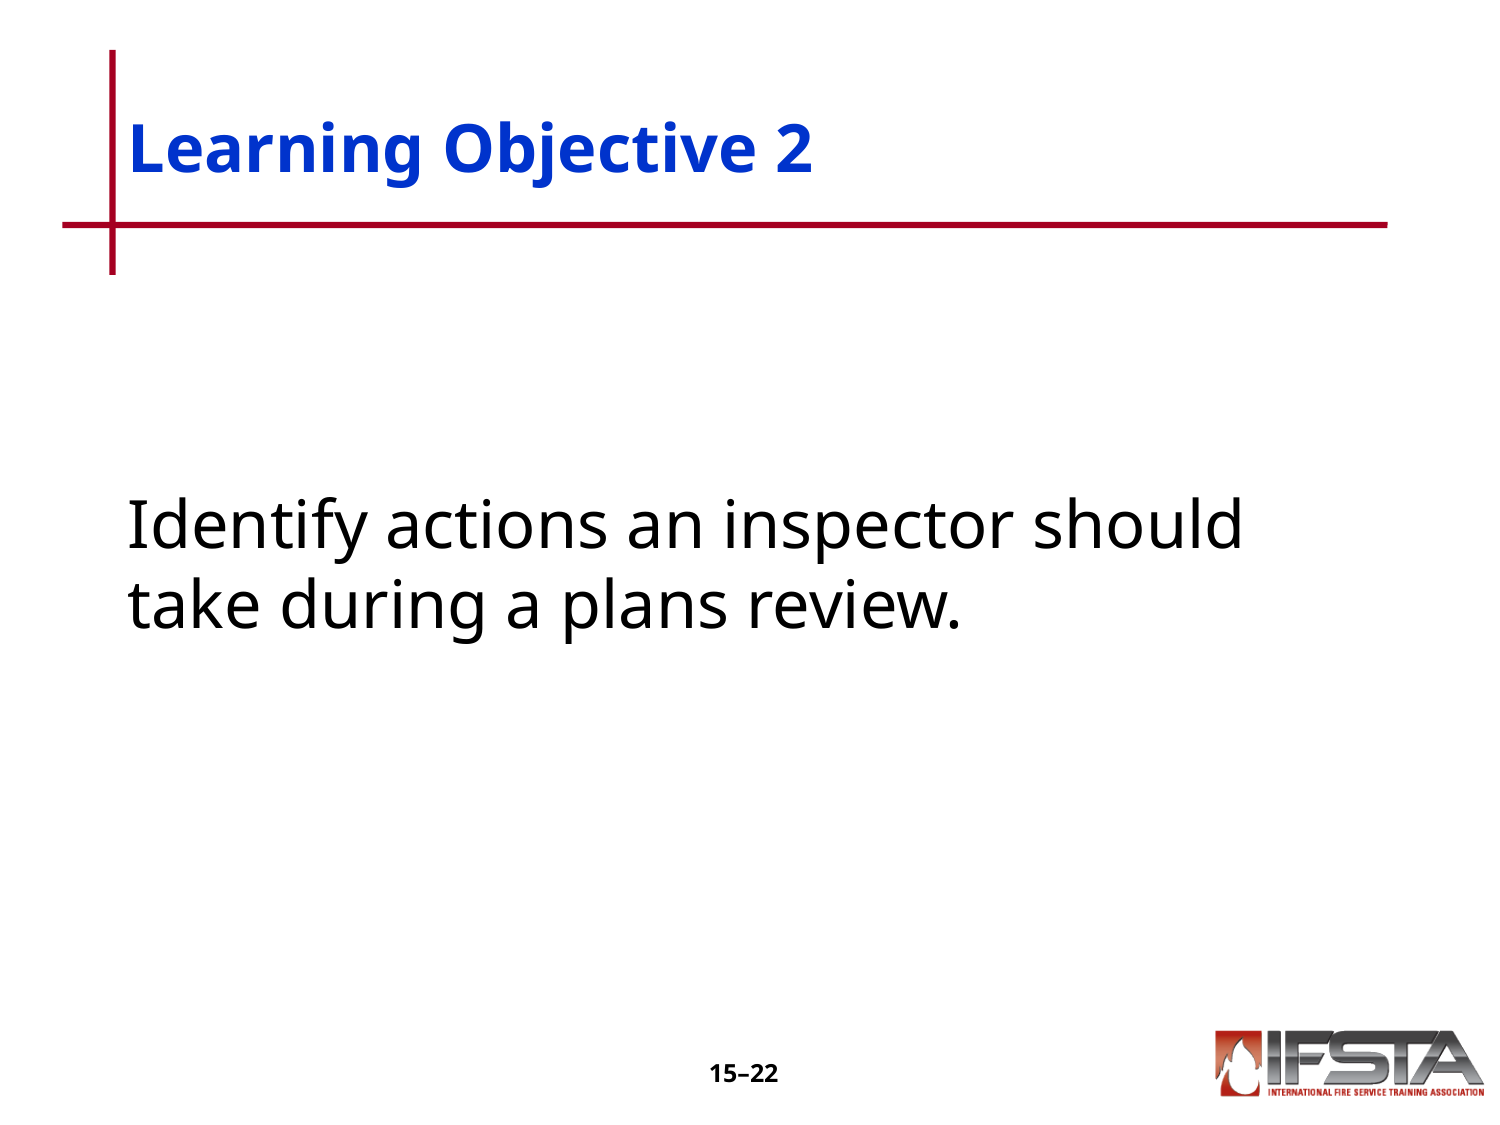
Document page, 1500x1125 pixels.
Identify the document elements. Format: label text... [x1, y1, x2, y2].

picture [1215, 1030, 1485, 1099]
list Identify actions an inspector should take during a plans review. [112, 287, 1388, 1000]
slide_number 15–21 [587, 1050, 900, 1125]
title Learning Objective 2 [112, 50, 1388, 225]
